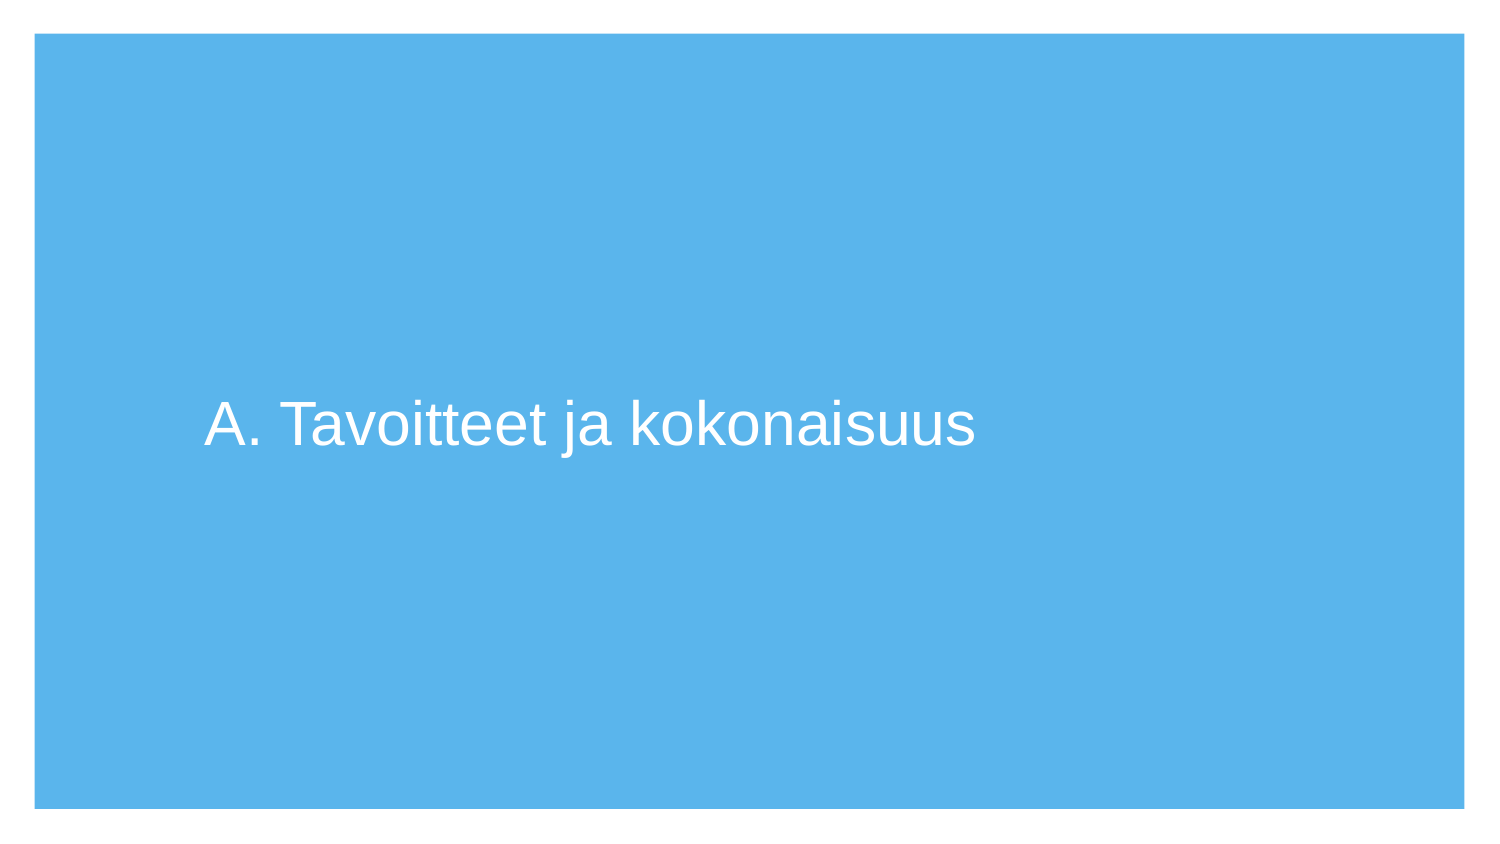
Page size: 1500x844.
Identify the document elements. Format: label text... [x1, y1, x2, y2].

title A. Tavoitteet ja kokonaisuus [189, 312, 1325, 529]
